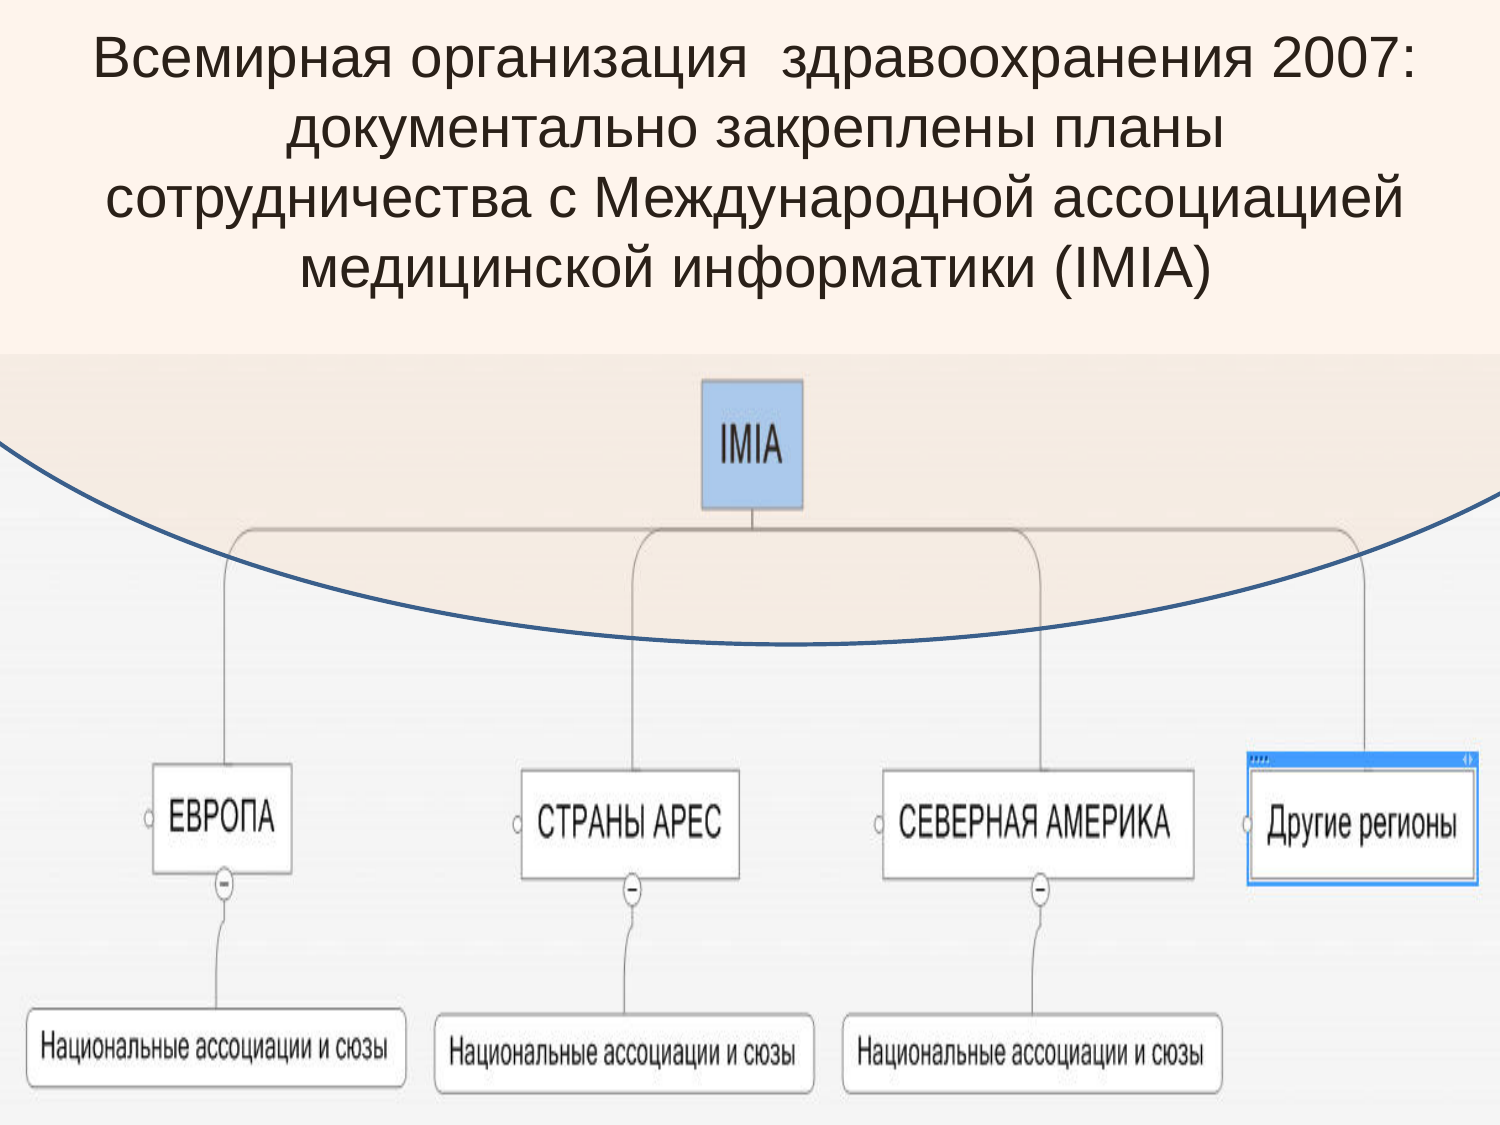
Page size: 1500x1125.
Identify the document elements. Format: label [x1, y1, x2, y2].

picture [0, 354, 1500, 1125]
text_box [0, 0, 1500, 353]
